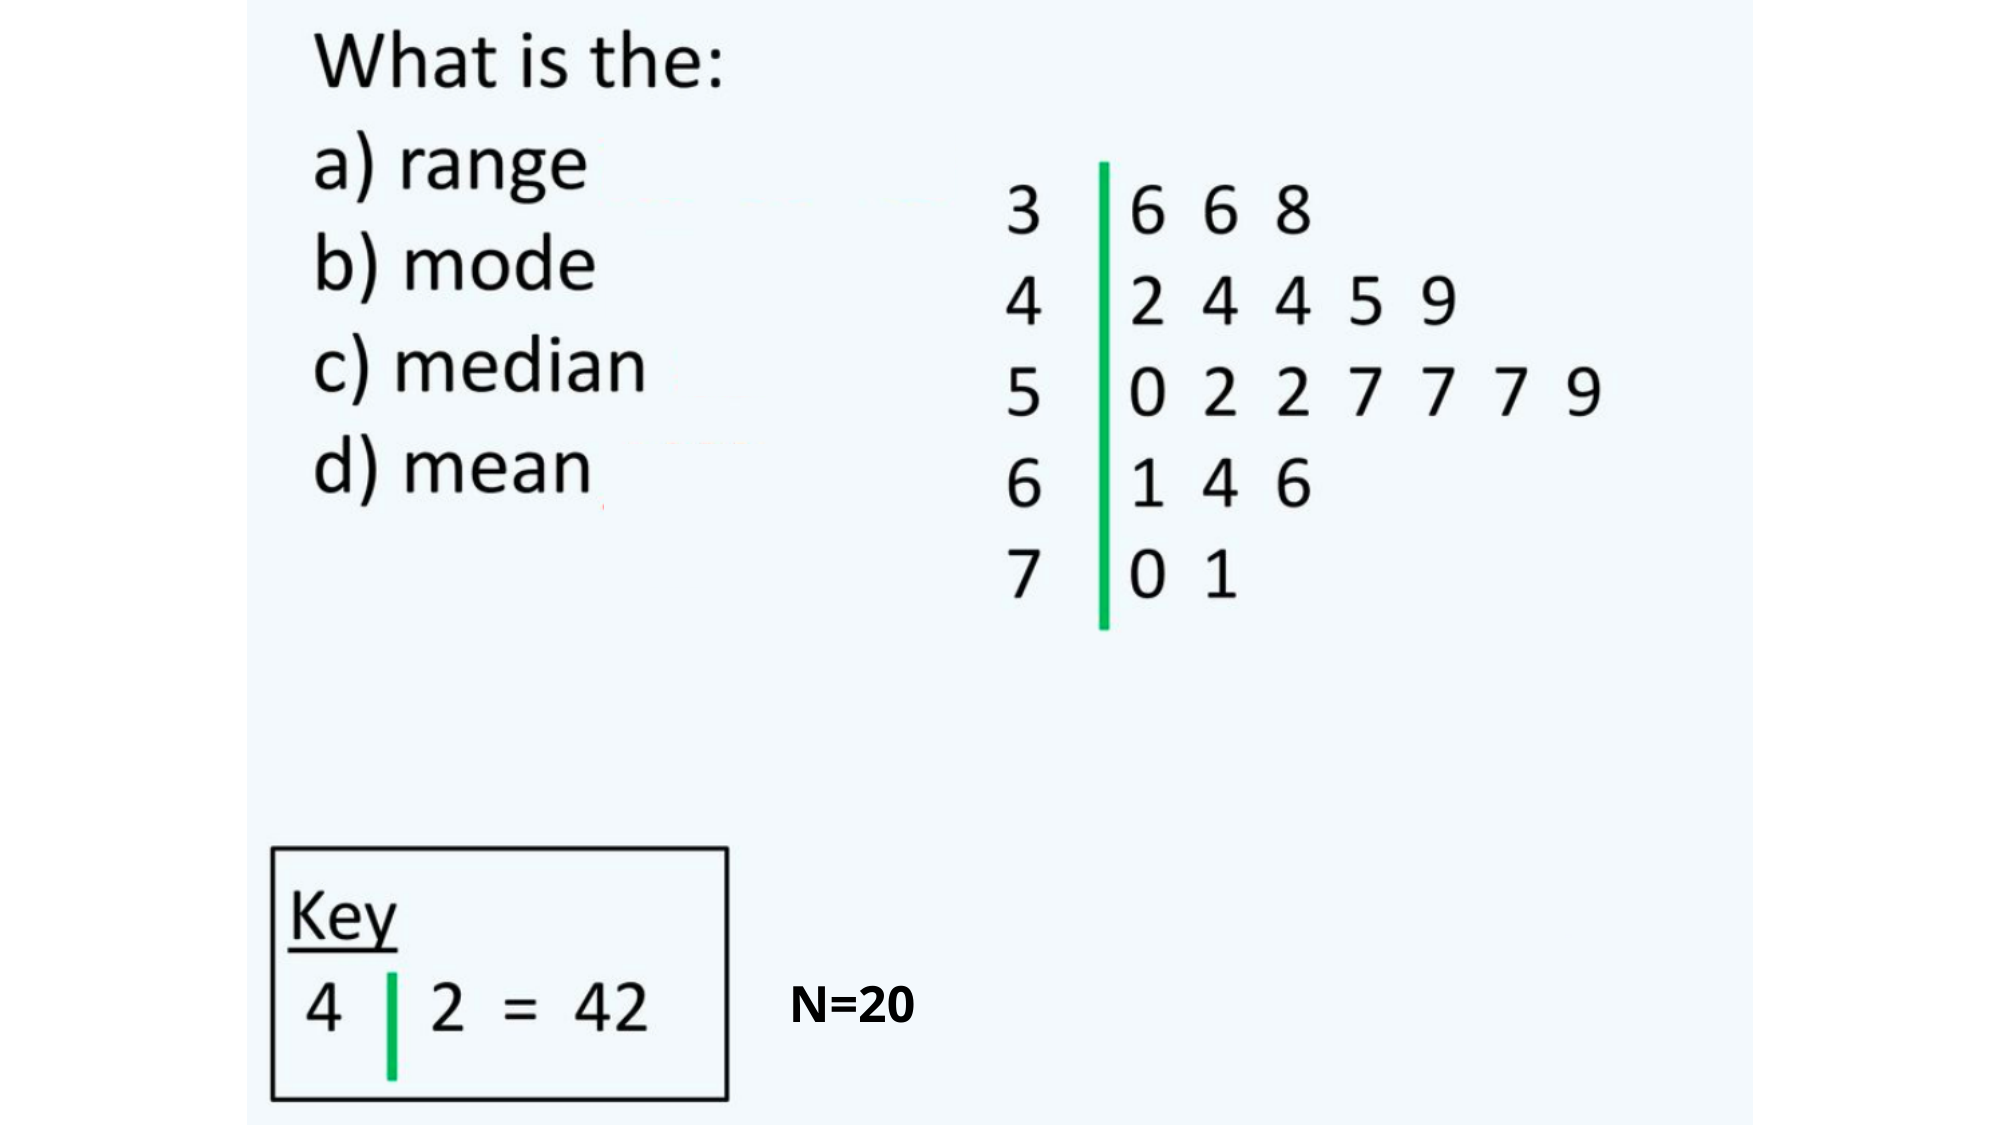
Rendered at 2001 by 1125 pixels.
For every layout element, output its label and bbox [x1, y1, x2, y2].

picture [247, 0, 1753, 1125]
